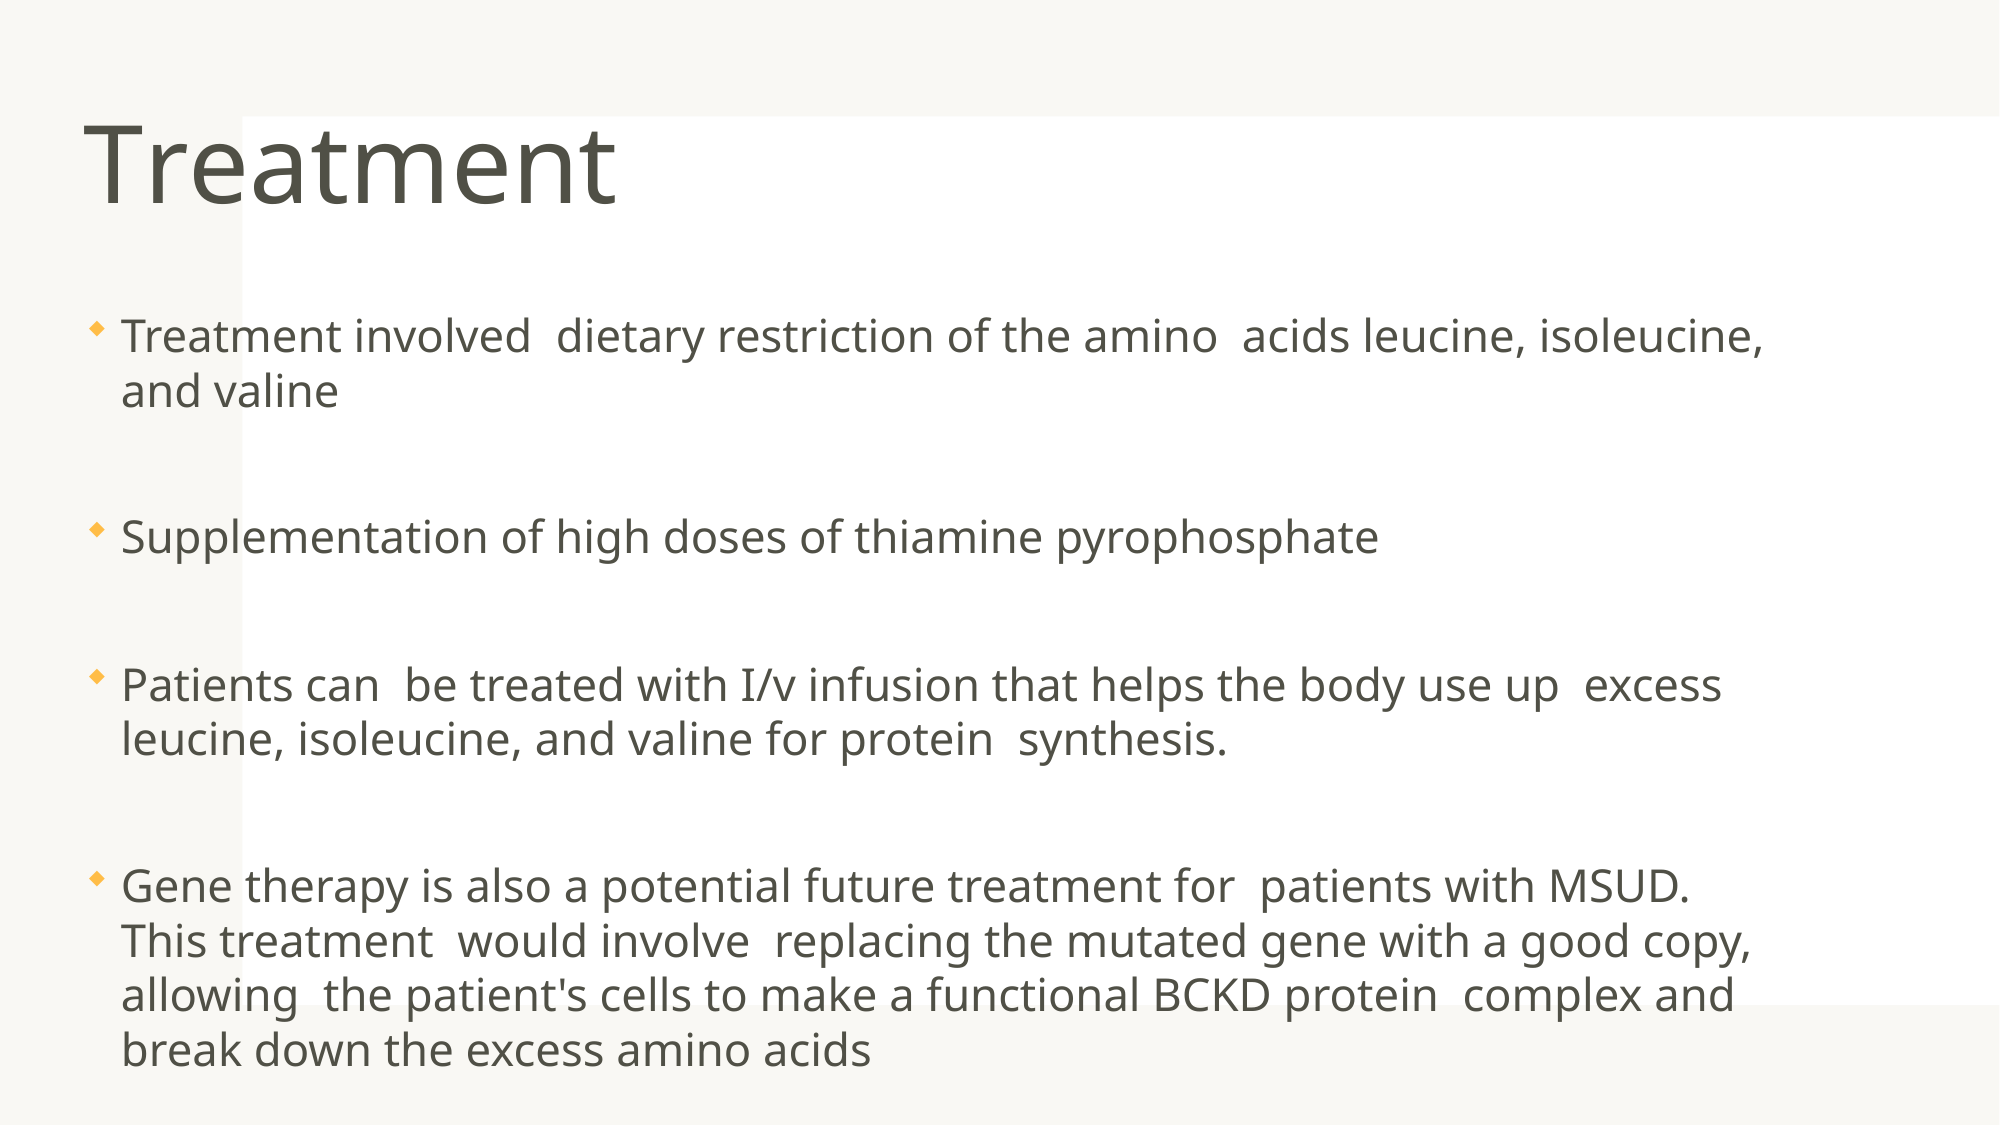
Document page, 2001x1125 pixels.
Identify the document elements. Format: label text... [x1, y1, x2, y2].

list Treatment involved dietary restriction of the amino acids leucine, isoleucine, and valine Supplementation of high doses of thiamine pyrophosphate Patients can be treated with I/v infusion that helps the body use up excess leucine, isoleucine, and valine for protein synthesis. Gene therapy is also a potential future treatment for patients with MSUD. This treatment would involve replacing the mutated gene with a good copy, allowing the patient's cells to make a functional BCKD protein complex and break down the excess amino acids [68, 299, 1799, 1088]
title Treatment [68, 59, 1799, 278]
